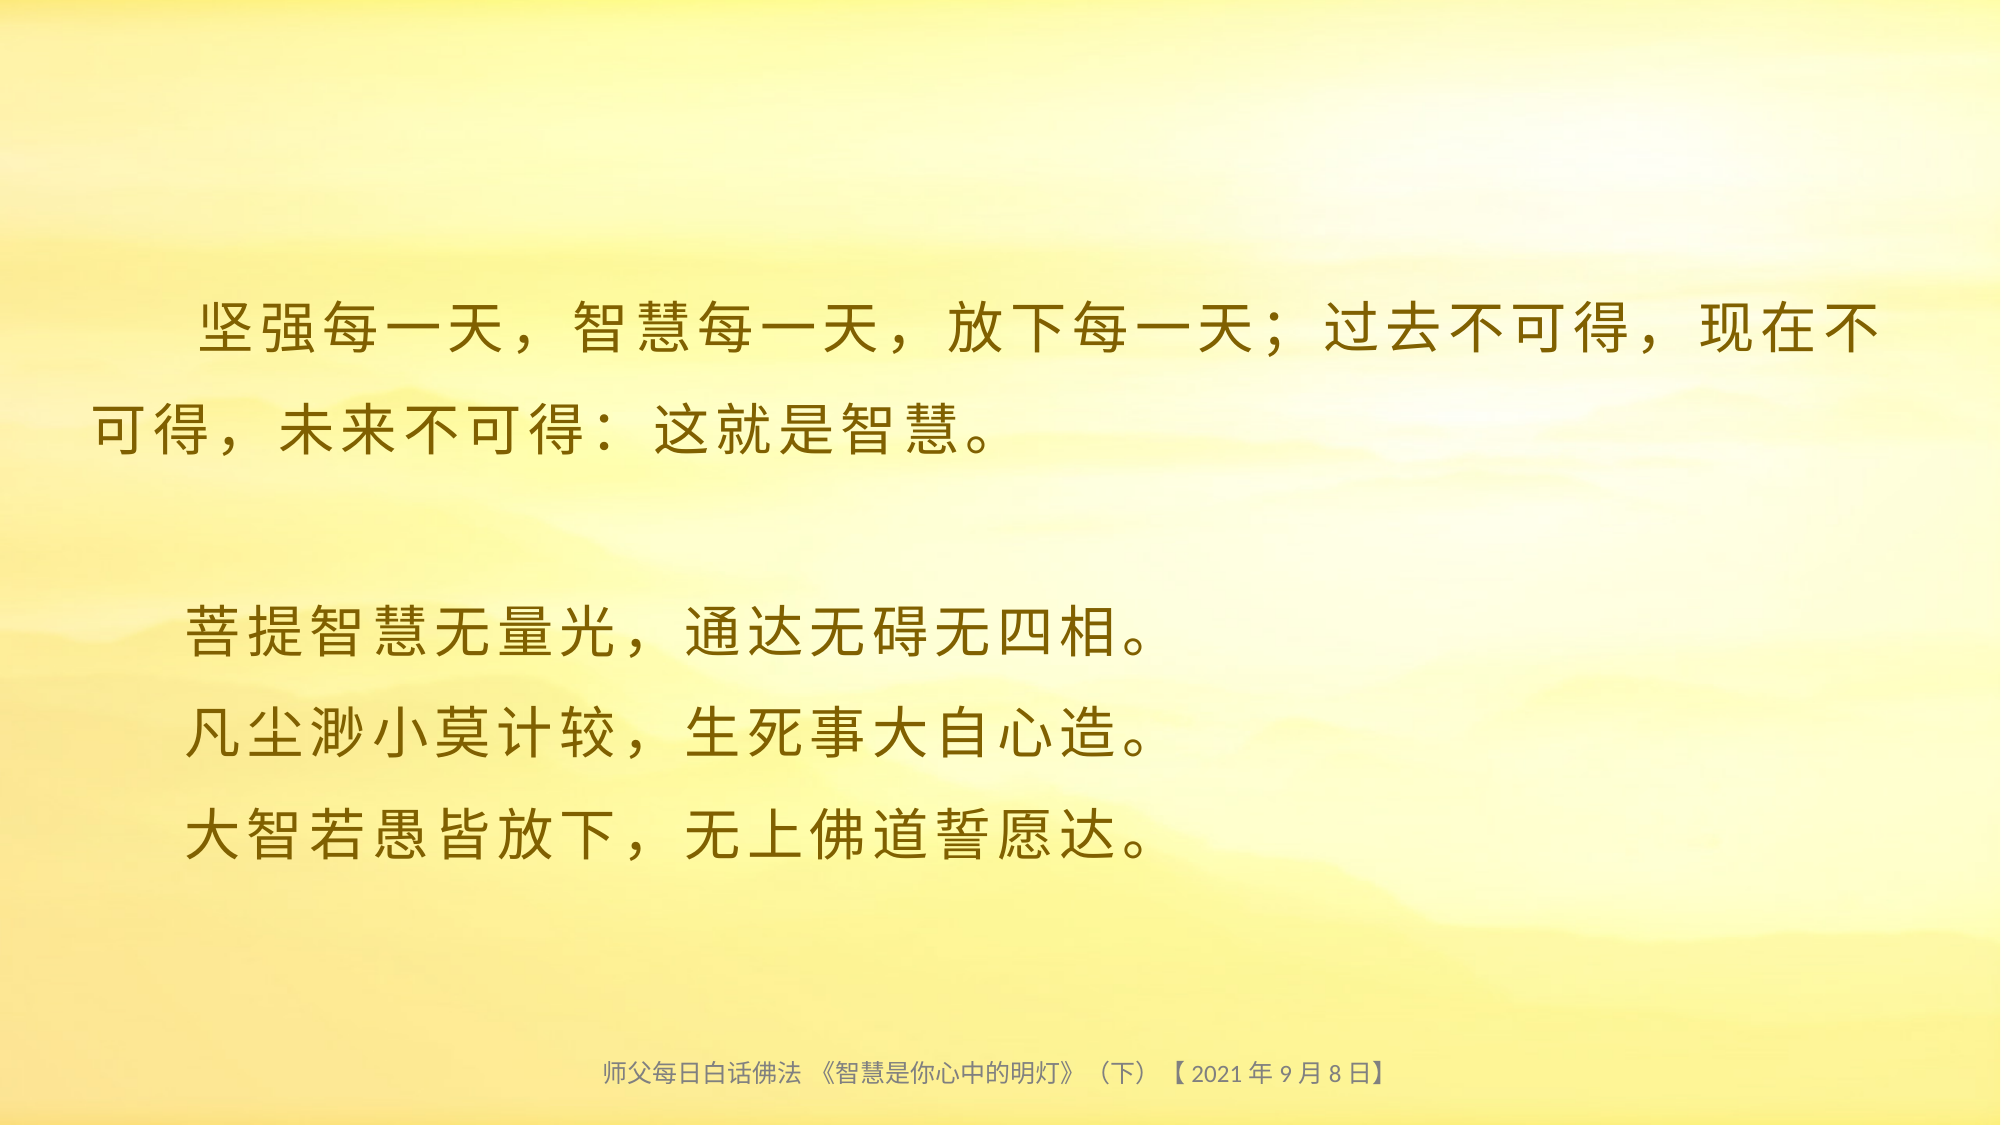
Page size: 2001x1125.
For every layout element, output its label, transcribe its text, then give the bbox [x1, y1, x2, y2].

picture [0, 0, 2001, 1125]
title 坚强每一天，智慧每一天，放下每一天；过去不可得，现在不可得，未来不可得：这就是智慧。 菩提智慧无量光，通达无碍无四相。 凡尘渺小莫计较，生死事大自心造。 大智若愚皆放下，无上佛道誓愿达。 [75, 115, 1925, 1010]
footer 师父每日白话佛法 《智慧是你心中的明灯》（下）【2021年9月8日】 [502, 1042, 1498, 1103]
